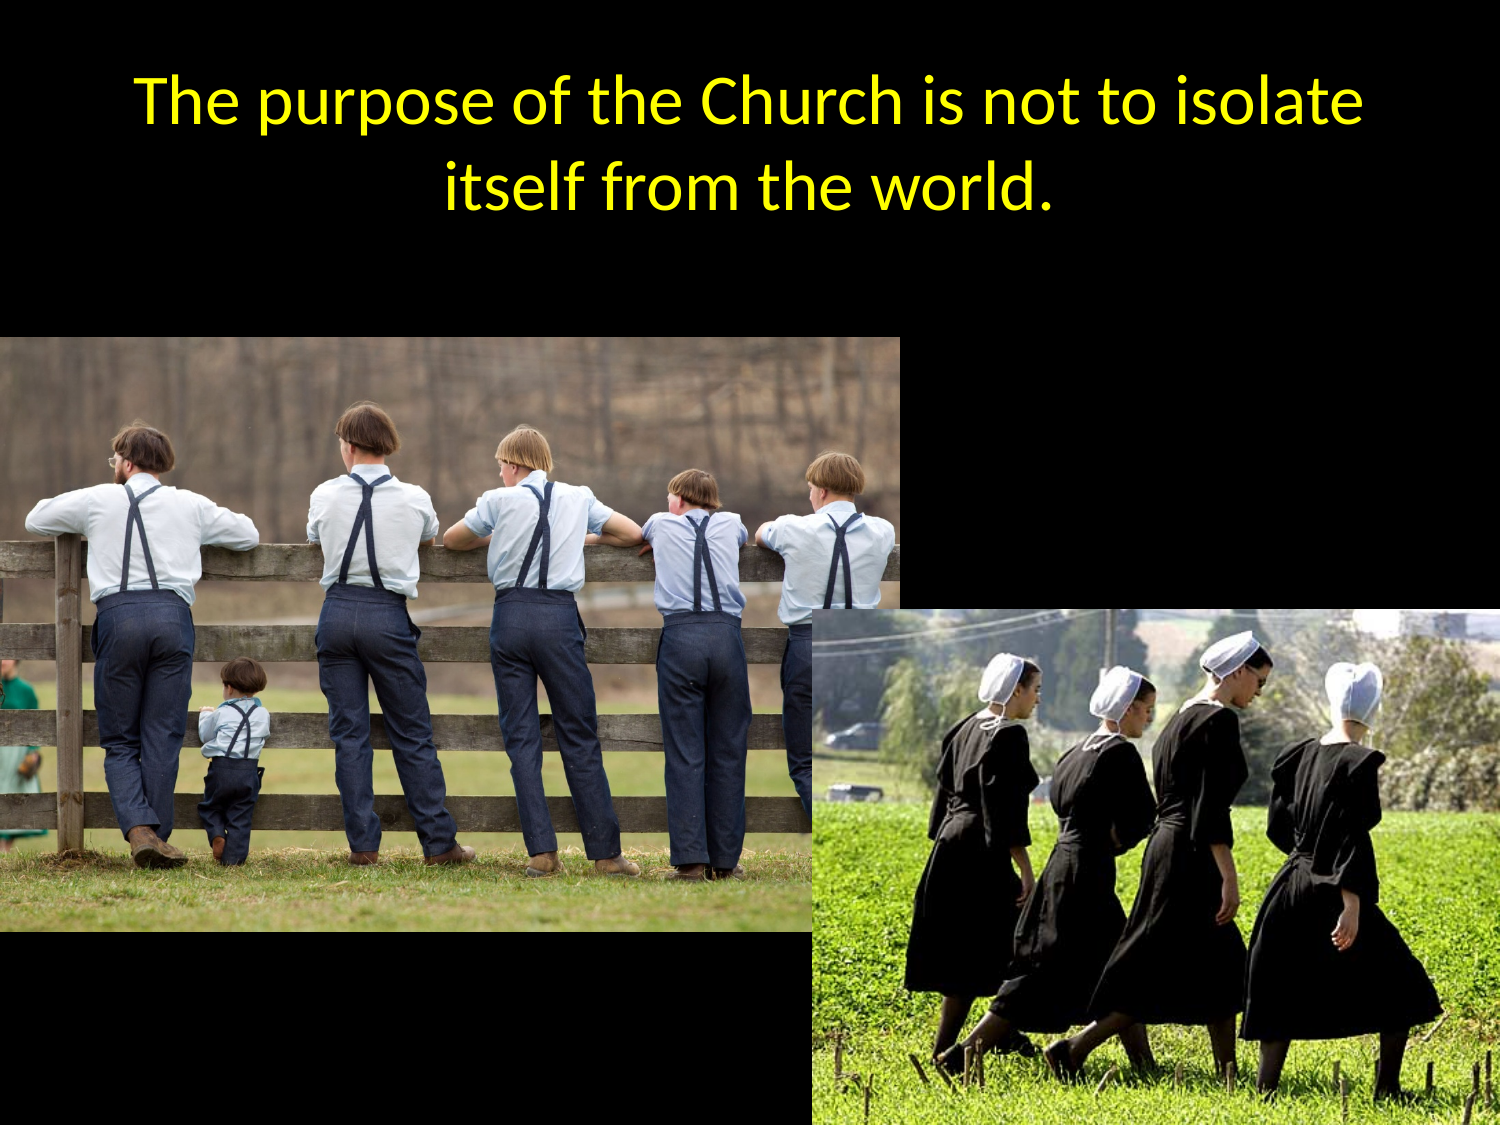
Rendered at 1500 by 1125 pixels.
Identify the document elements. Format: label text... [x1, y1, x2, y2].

picture [0, 337, 1500, 1125]
title The purpose of the Church is not to isolate itself from the world. [75, 45, 1425, 233]
